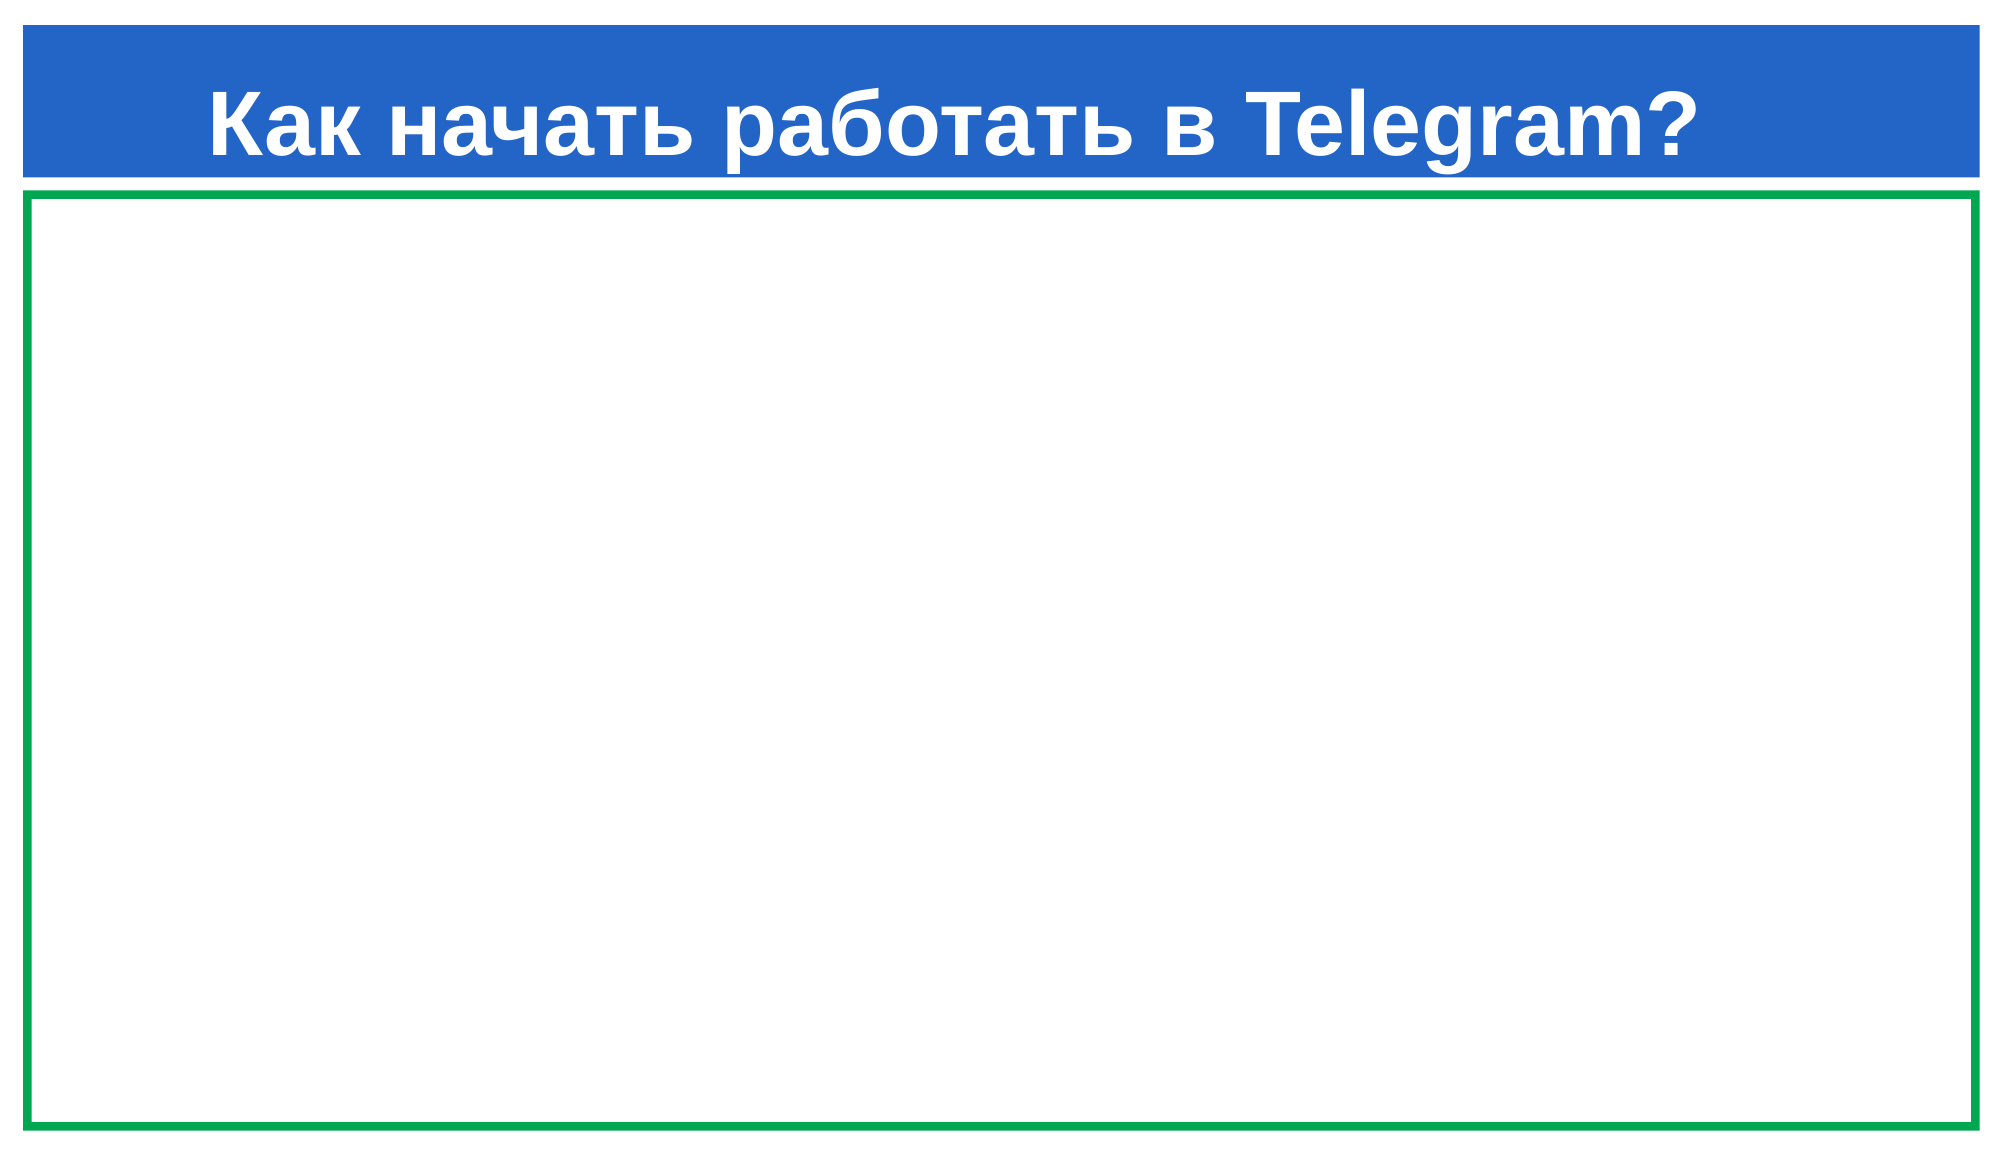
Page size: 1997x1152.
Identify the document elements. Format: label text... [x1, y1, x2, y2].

title Как начать работать в Telegram? [60, 63, 1849, 175]
